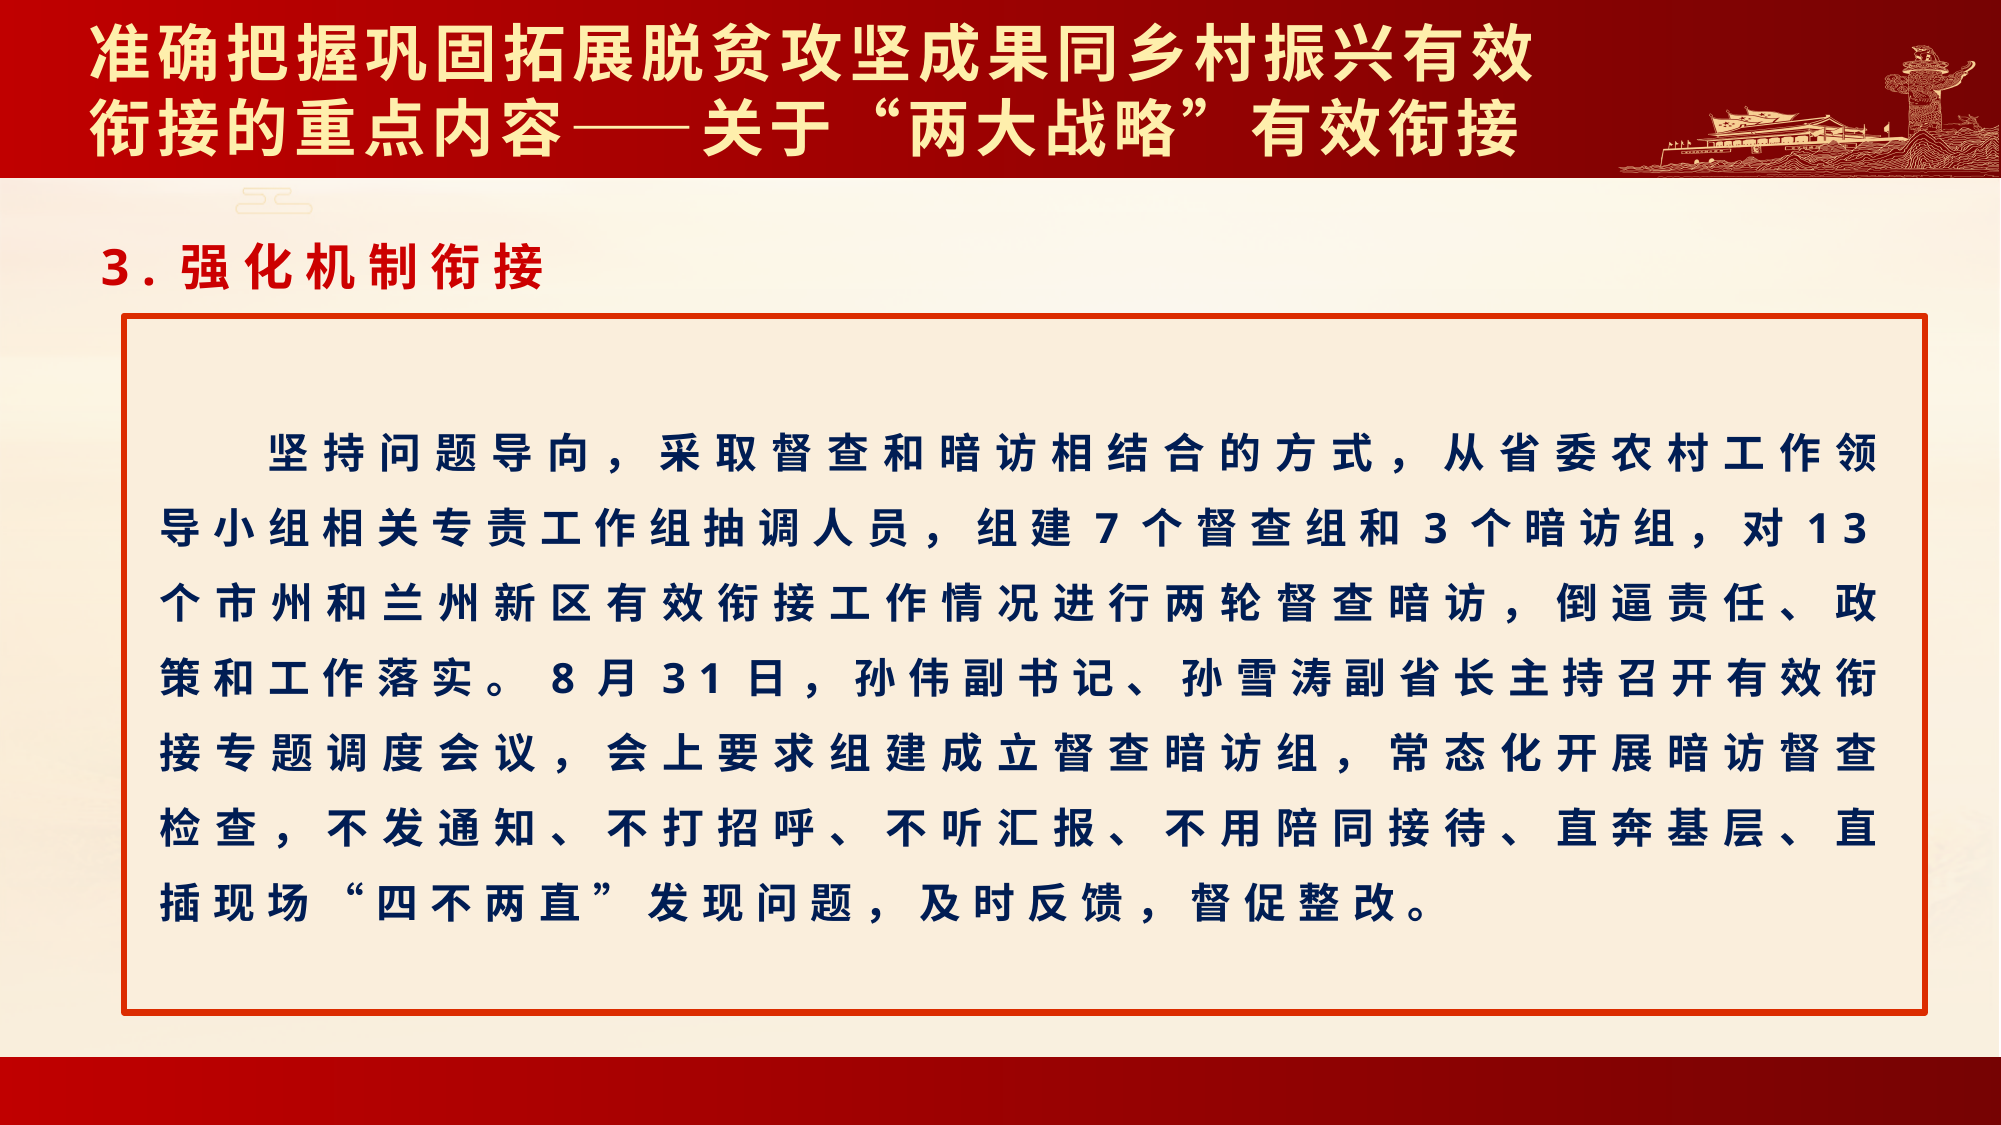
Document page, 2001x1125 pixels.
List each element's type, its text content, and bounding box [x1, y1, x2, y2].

title 准确把握巩固拓展脱贫攻坚成果同乡村振兴有效衔接的重点内容——关于“两大战略”有效衔接 [0, 11, 1554, 166]
text_box 坚持问题导向，采取督查和暗访相结合的方式，从省委农村工作领导小组相关专责工作组抽调人员，组建7个督查组和3个暗访组，对13个市州和兰州新区有效衔接工作情况进行两轮督查暗访，倒逼责任、政策和工作落实。8月31日，孙伟副书记、孙雪涛副省长主持召开有效衔接专题调度会议，会上要求组建成立督查暗访组，常态化开展暗访督查检查，不发通知、不打招呼、不听汇报、不用陪同接待、直奔基层、直插现场“四不两直”发现问题，及时反馈，督促整改。 [124, 315, 1926, 1013]
picture [0, 45, 2001, 1057]
text_box 3.强化机制衔接 [85, 215, 559, 303]
